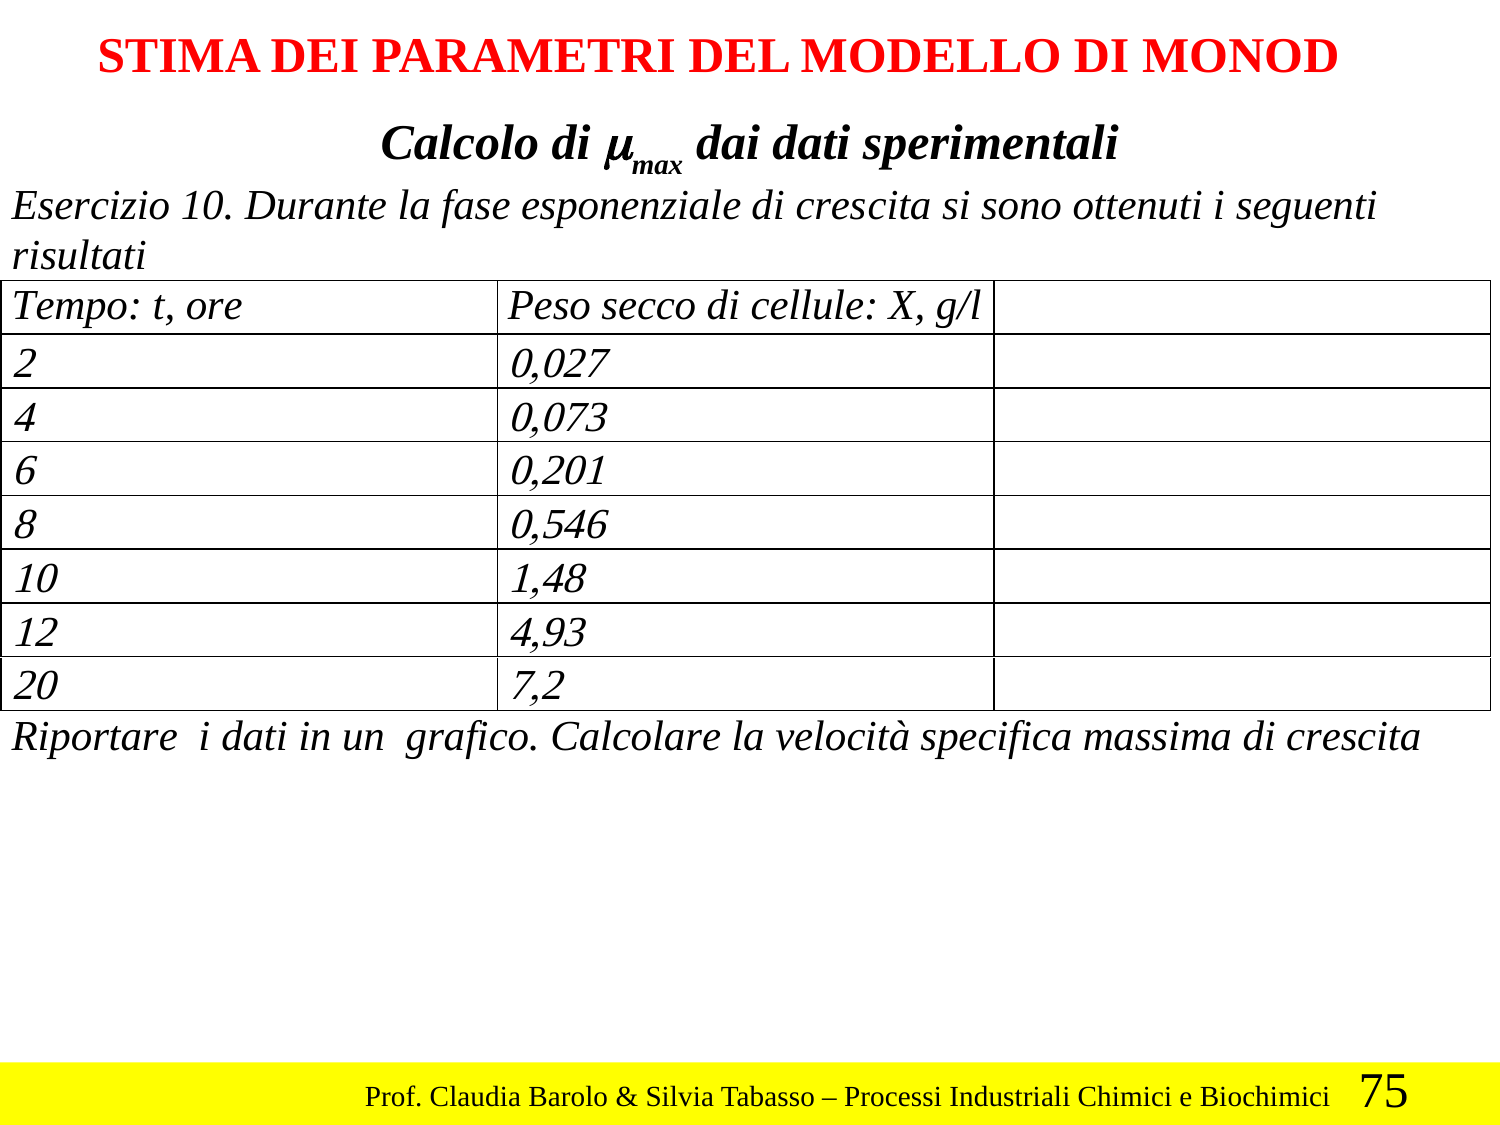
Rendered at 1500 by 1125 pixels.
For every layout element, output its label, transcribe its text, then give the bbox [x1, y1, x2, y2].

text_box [0, 180, 1500, 761]
text_box 75 [1343, 1049, 1500, 1125]
text_box STIMA DEI PARAMETRI DEL MODELLO DI MONOD [82, 15, 1355, 90]
text_box Calcolo di mmax dai dati sperimentali [0, 101, 1500, 180]
